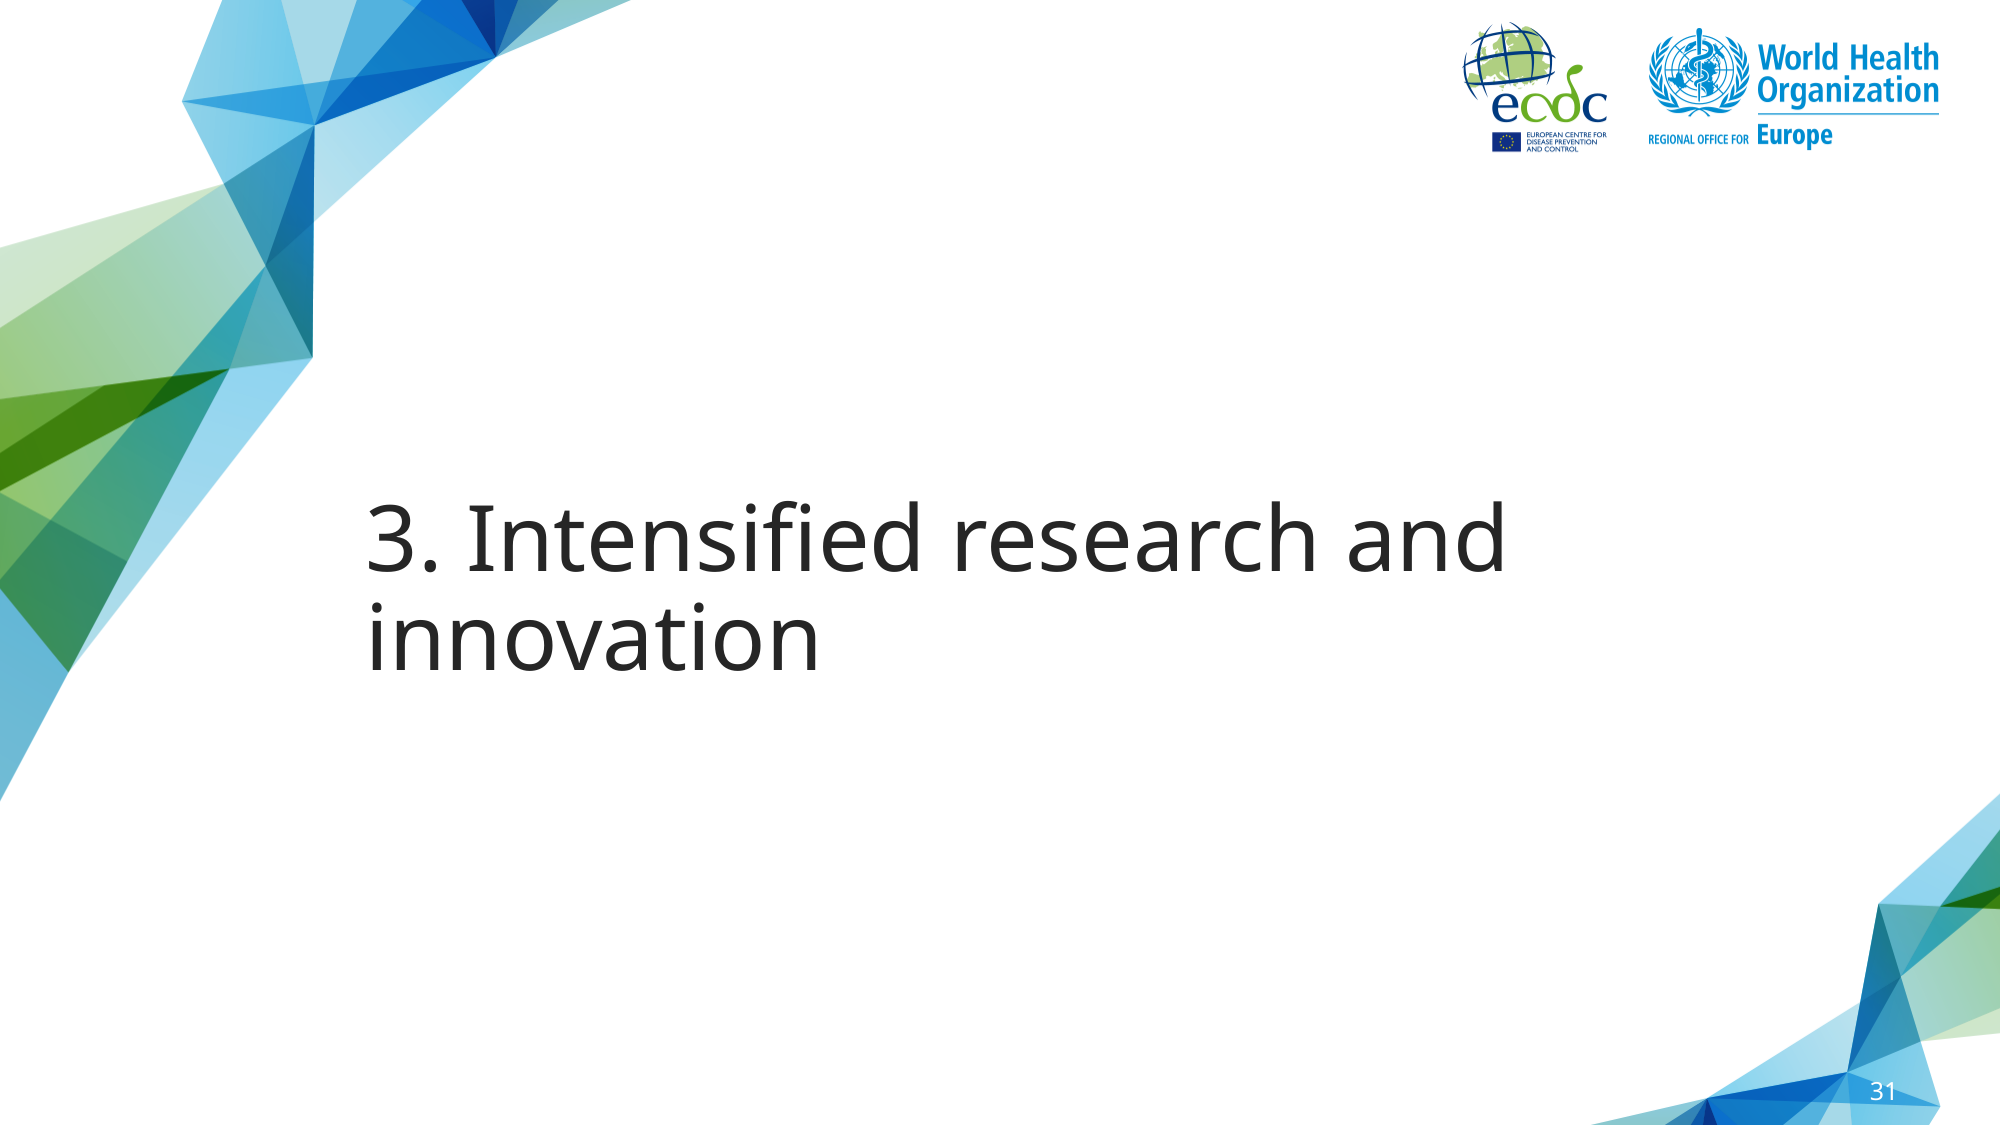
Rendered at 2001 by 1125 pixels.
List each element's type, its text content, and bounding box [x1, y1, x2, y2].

title 3. Intensified research and innovation [365, 492, 1721, 811]
picture [0, 0, 2000, 1125]
slide_number 31 [1494, 1062, 1914, 1123]
